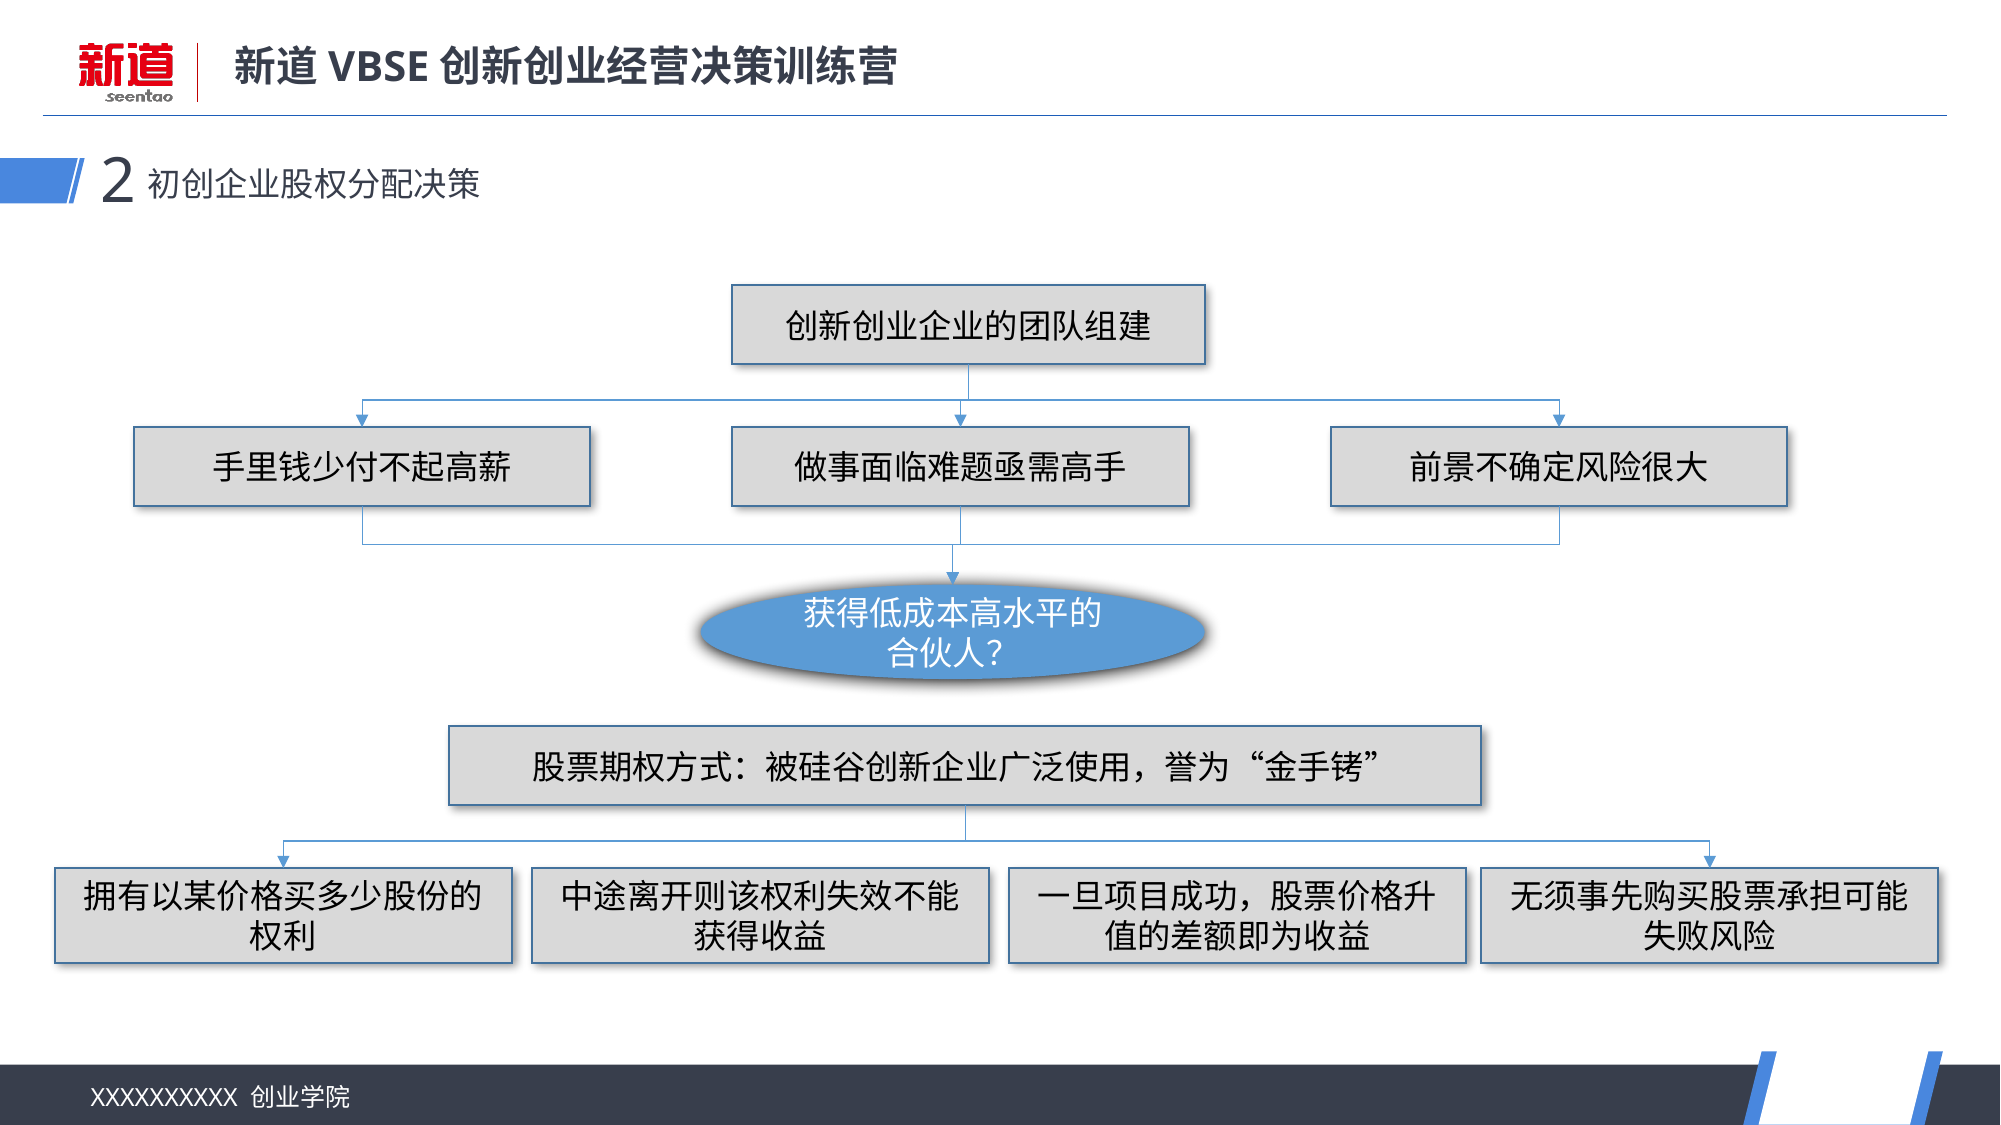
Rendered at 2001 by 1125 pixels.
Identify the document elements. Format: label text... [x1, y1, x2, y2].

list 初创企业股权分配决策 [147, 132, 547, 205]
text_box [54, 285, 1939, 963]
picture [78, 42, 102, 102]
text_box [102, 6, 1753, 146]
list 2 [100, 144, 262, 217]
